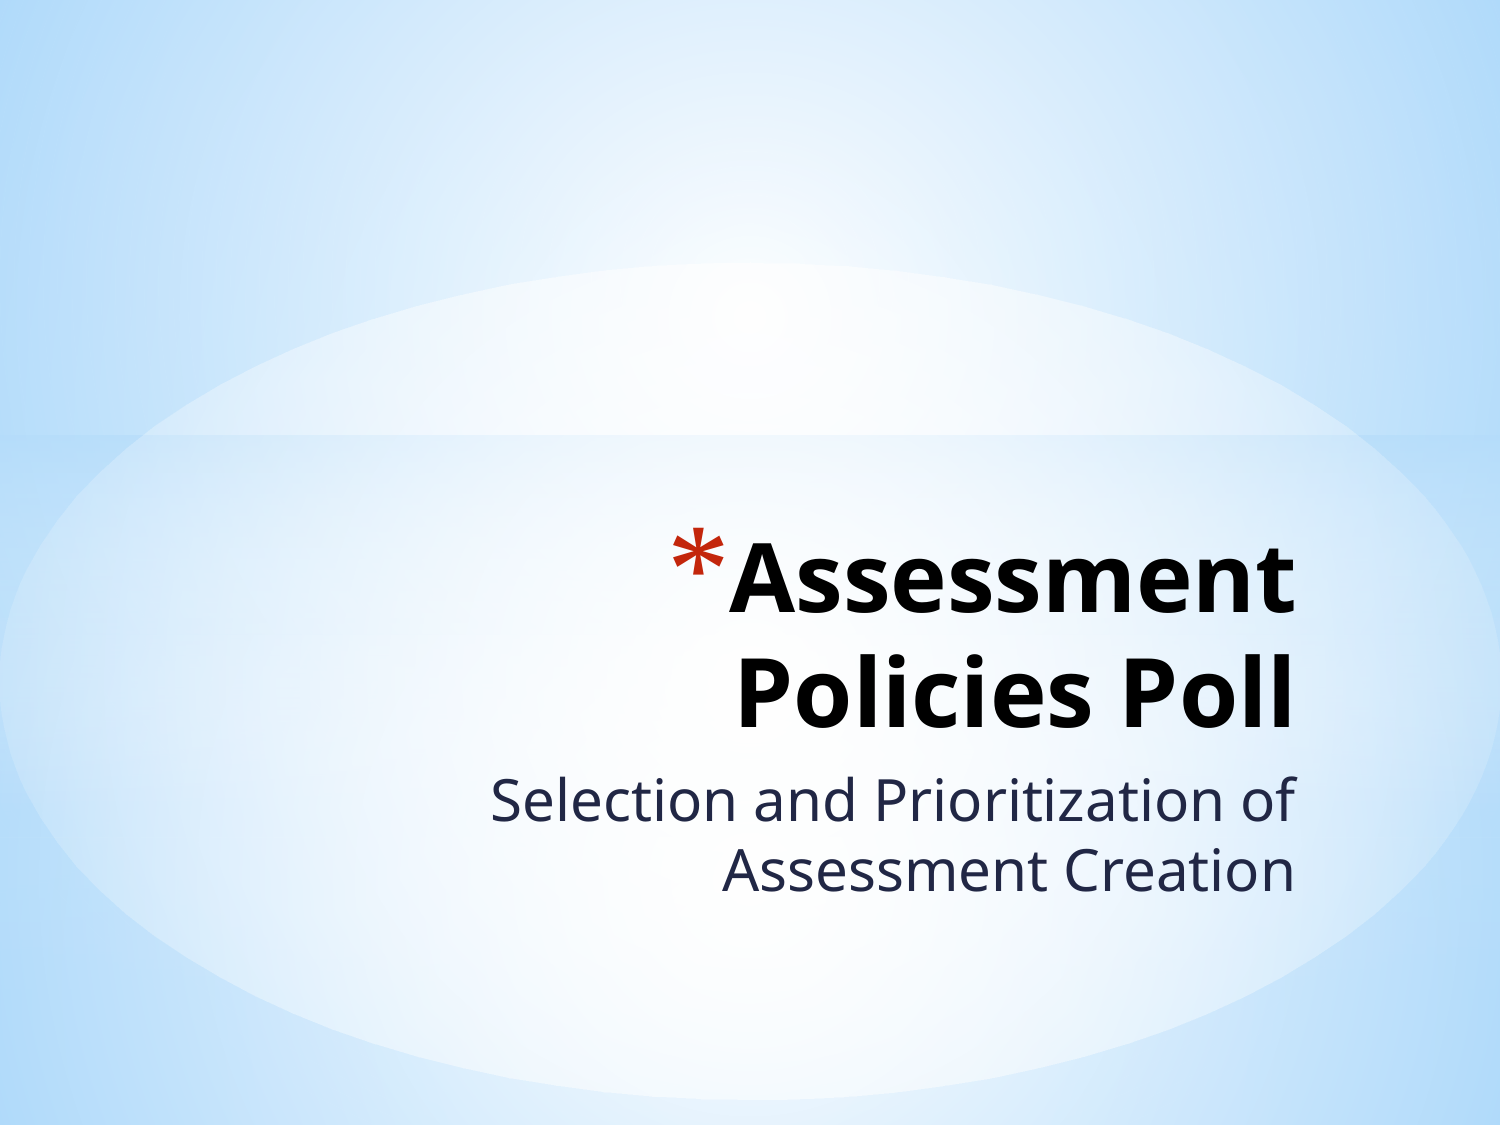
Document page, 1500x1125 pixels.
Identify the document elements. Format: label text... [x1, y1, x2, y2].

list Selection and Prioritization of Assessment Creation [331, 755, 1312, 893]
title Assessment Policies Poll [333, 356, 1313, 754]
